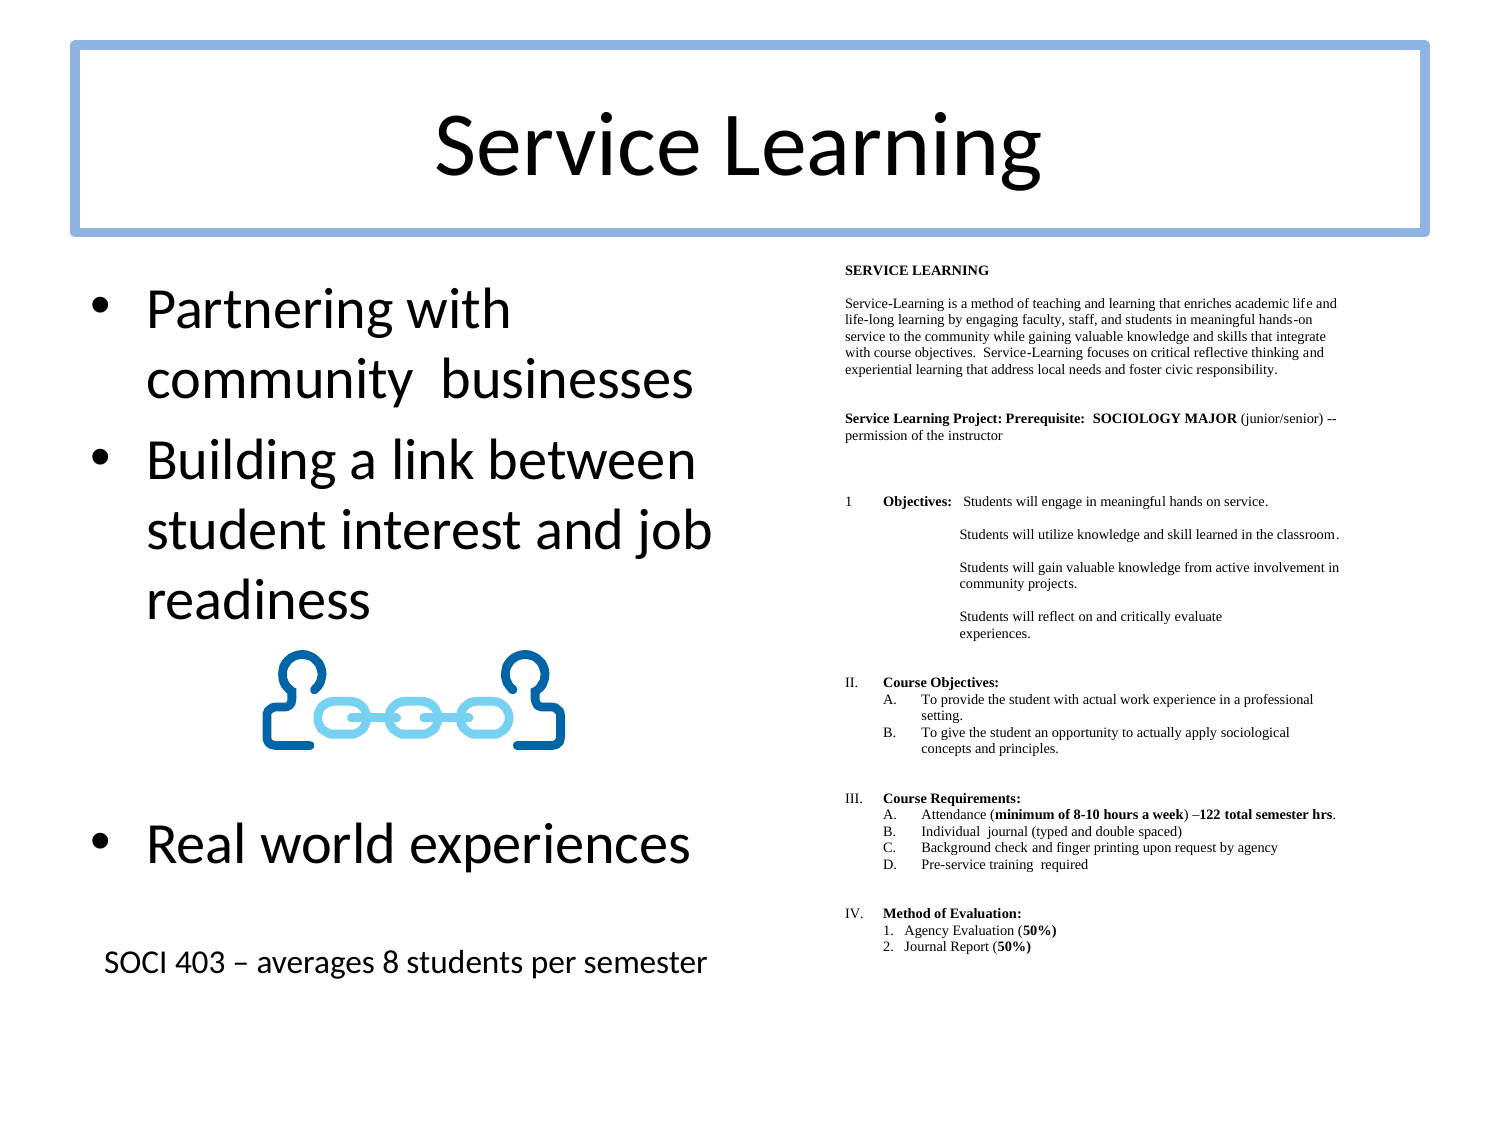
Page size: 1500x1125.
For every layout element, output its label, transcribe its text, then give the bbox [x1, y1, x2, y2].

list Partnering with community businesses Building a link between student interest and job readiness Real world experiences SOCI 403 – averages 8 students per semester [75, 262, 738, 1050]
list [844, 262, 1343, 1006]
picture [262, 649, 566, 751]
title Service Learning [75, 45, 1425, 233]
